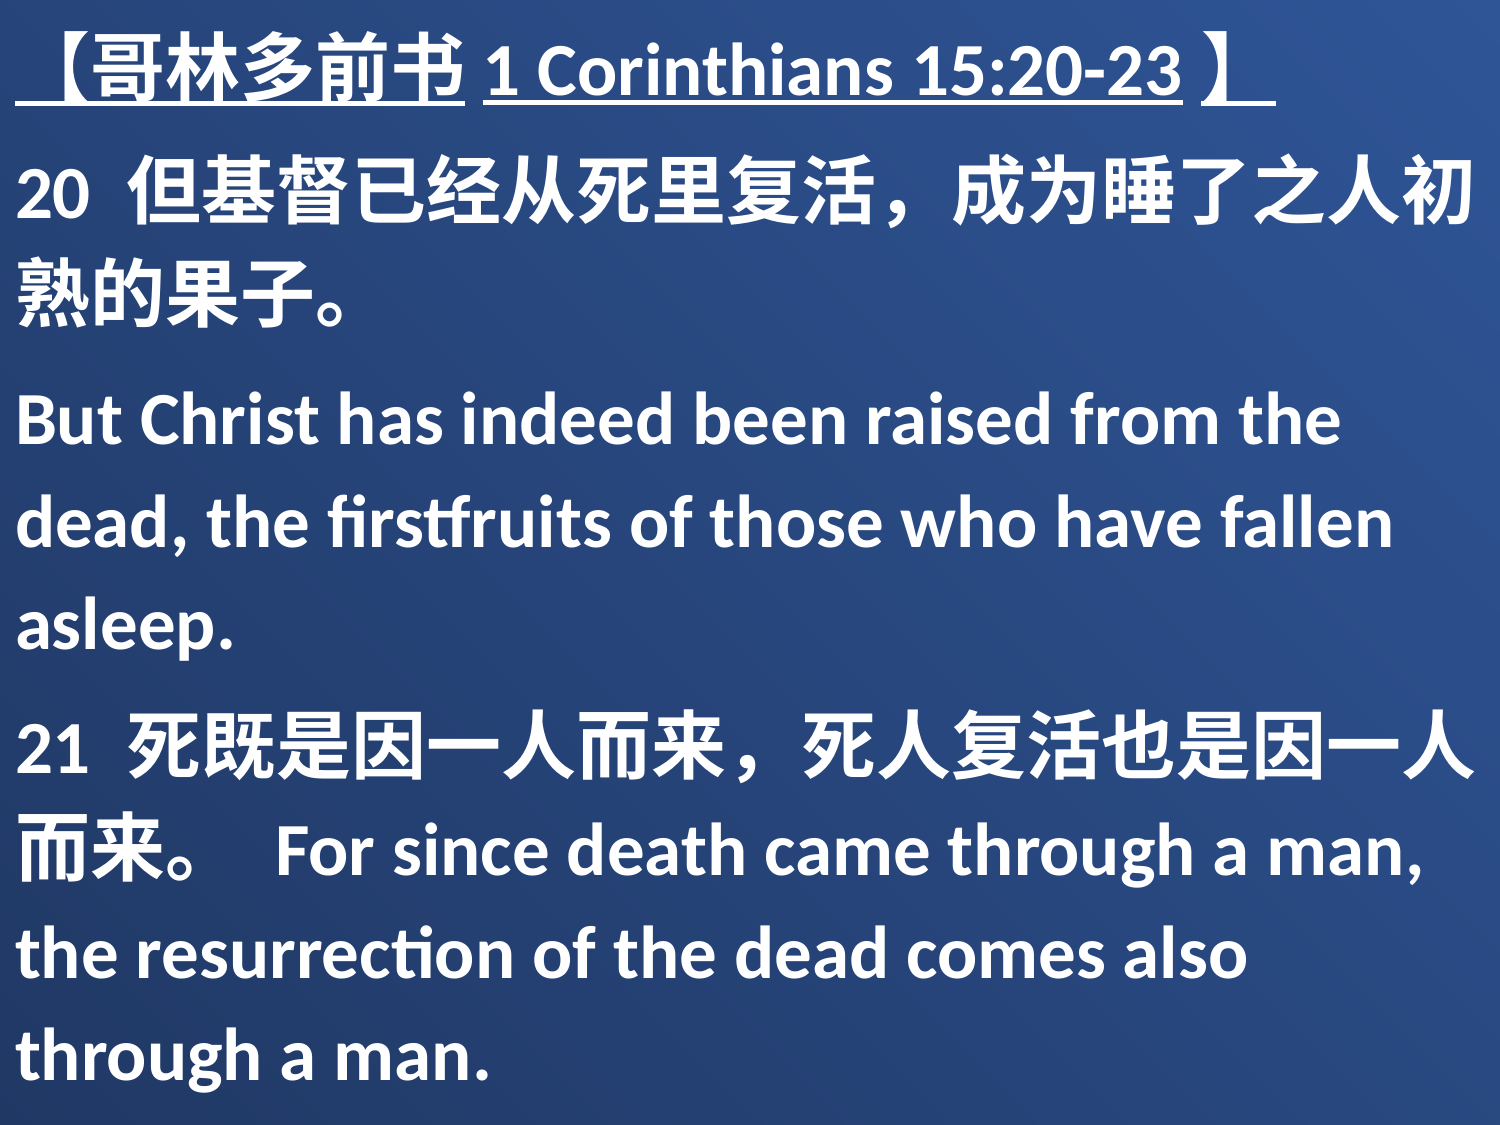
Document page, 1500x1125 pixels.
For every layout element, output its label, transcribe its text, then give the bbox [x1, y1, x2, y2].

subtitle 【哥林多前书1 Corinthians 15:20-23】 20 但基督已经从死里复活，成为睡了之人初熟的果子。 But Christ has indeed been raised from the dead, the firstfruits of those who have fallen asleep. 21 死既是因一人而来，死人复活也是因一人而来。 For since death came through a man, the resurrection of the dead comes also through a man. [0, 0, 1500, 1125]
